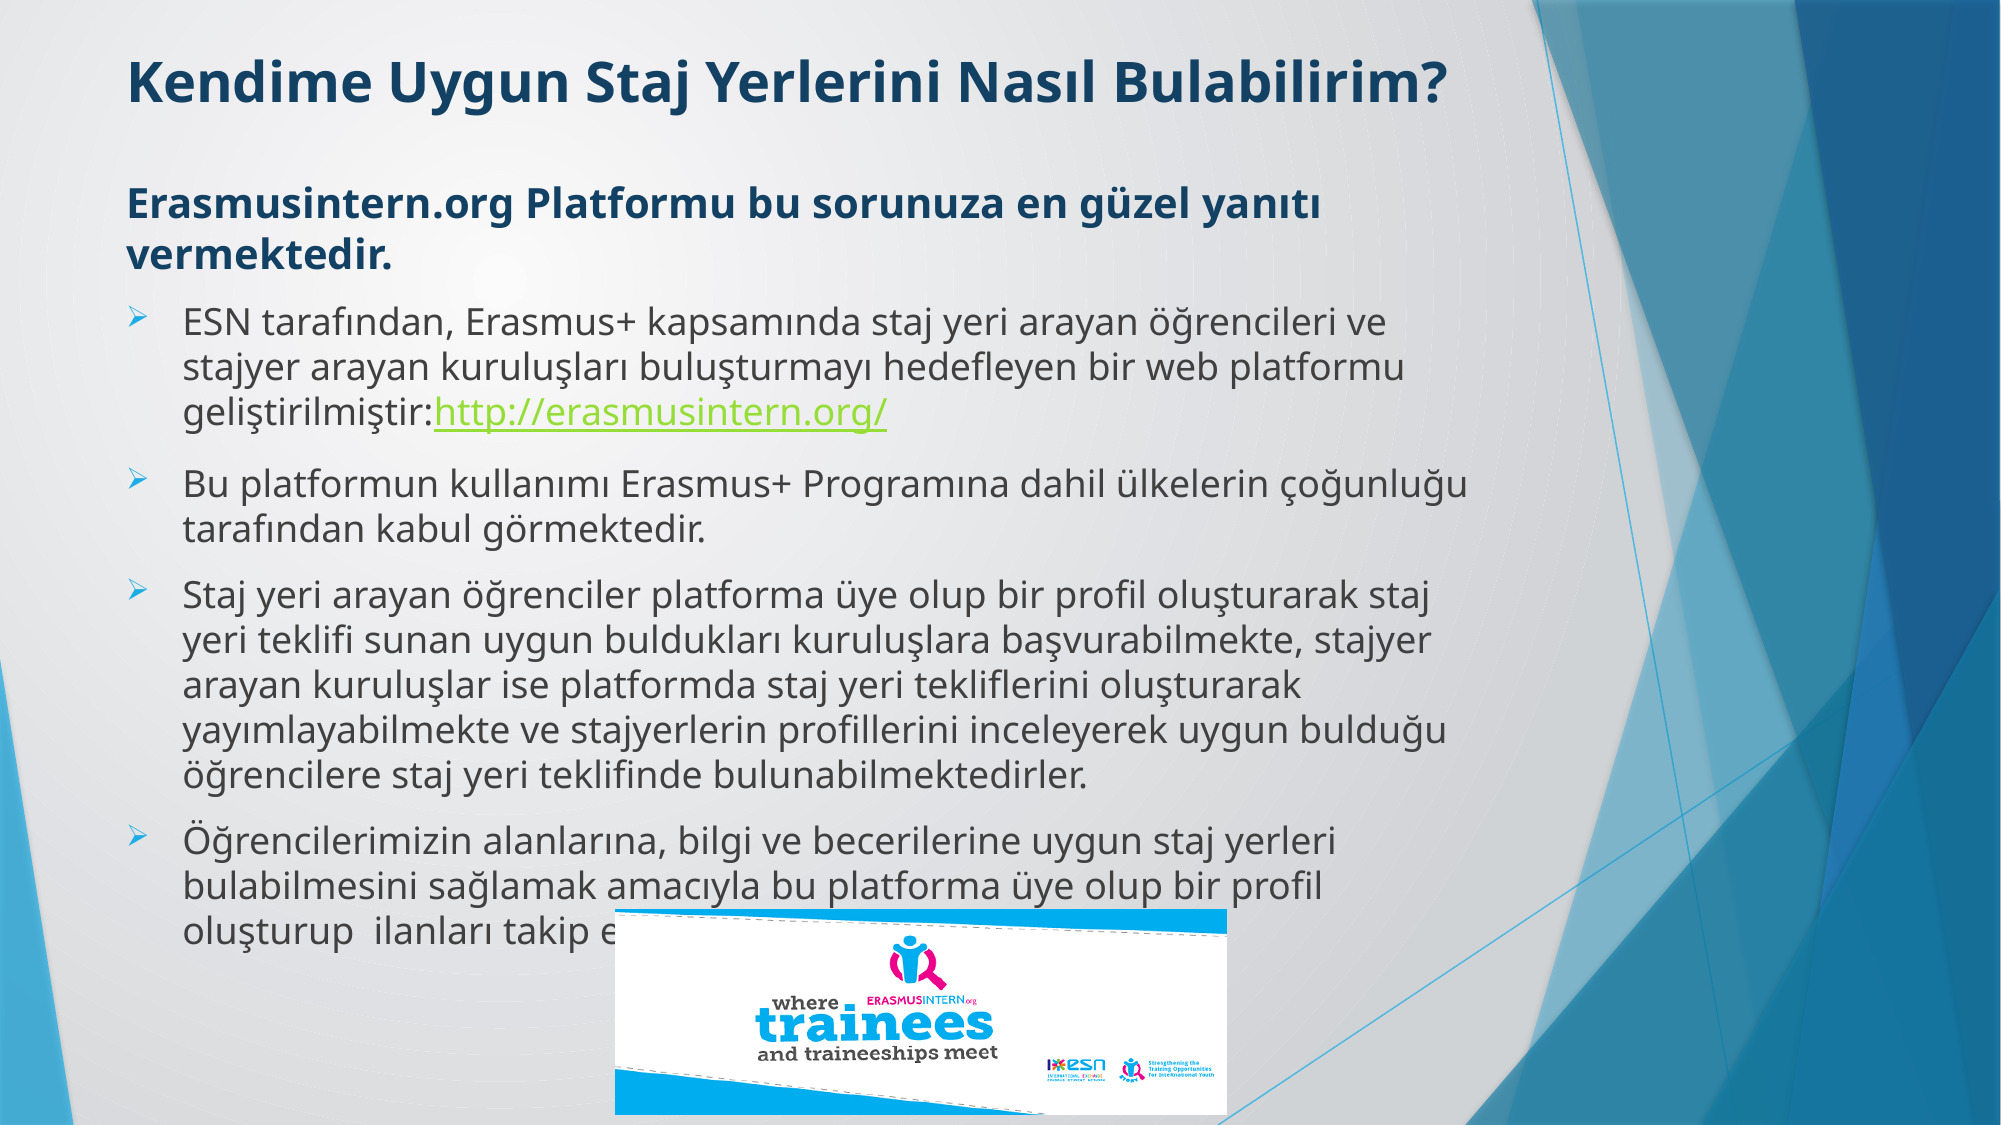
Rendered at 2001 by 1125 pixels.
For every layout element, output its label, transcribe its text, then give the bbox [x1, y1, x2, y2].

picture [614, 913, 1228, 1116]
list Erasmusintern.org Platformu bu sorunuza en güzel yanıtı vermektedir. ESN tarafından, Erasmus+ kapsamında staj yeri arayan öğrencileri ve stajyer arayan kuruluşları buluşturmayı hedefleyen bir web platformu geliştirilmiştir:http://erasmusintern.org/ Bu platformun kullanımı Erasmus+ Programına dahil ülkelerin çoğunluğu tarafından kabul görmektedir. Staj yeri arayan öğrenciler platforma üye olup bir profil oluşturarak staj yeri teklifi sunan uygun buldukları kuruluşlara başvurabilmekte, stajyer arayan kuruluşlar ise platformda staj yeri tekliflerini oluşturarak yayımlayabilmekte ve stajyerlerin profillerini inceleyerek uygun bulduğu öğrencilere staj yeri teklifinde bulunabilmektedirler. Öğrencilerimizin alanlarına, bilgi ve becerilerine uygun staj yerleri bulabilmesini sağlamak amacıyla bu platforma üye olup bir profil oluşturup ilanları takip etmeleri tavsiye edilmektedir. [111, 169, 1522, 991]
title Kendime Uygun Staj Yerlerini Nasıl Bulabilirim? [111, 39, 1522, 169]
